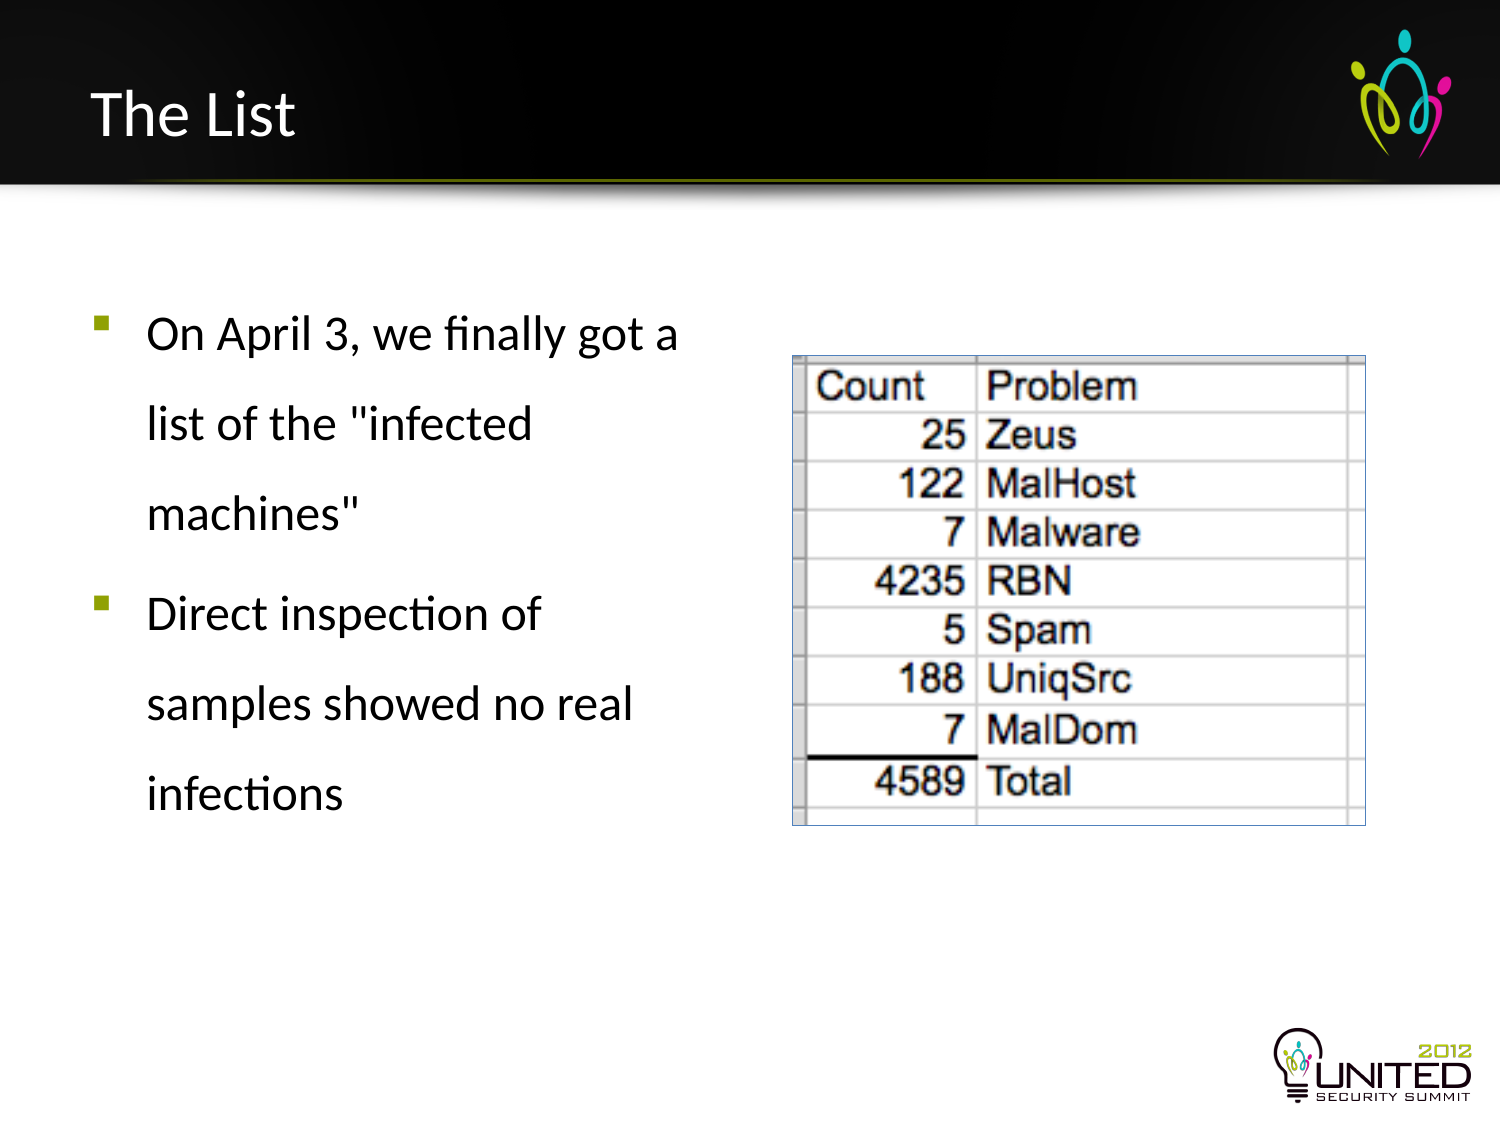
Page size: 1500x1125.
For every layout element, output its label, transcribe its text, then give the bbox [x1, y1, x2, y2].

picture [1262, 987, 1488, 1125]
list On April 3, we finally got a list of the "infected machines" Direct inspection of samples showed no real infections [75, 262, 709, 1005]
title The List [75, 45, 1425, 175]
picture [791, 354, 1366, 827]
picture [0, 0, 1500, 210]
